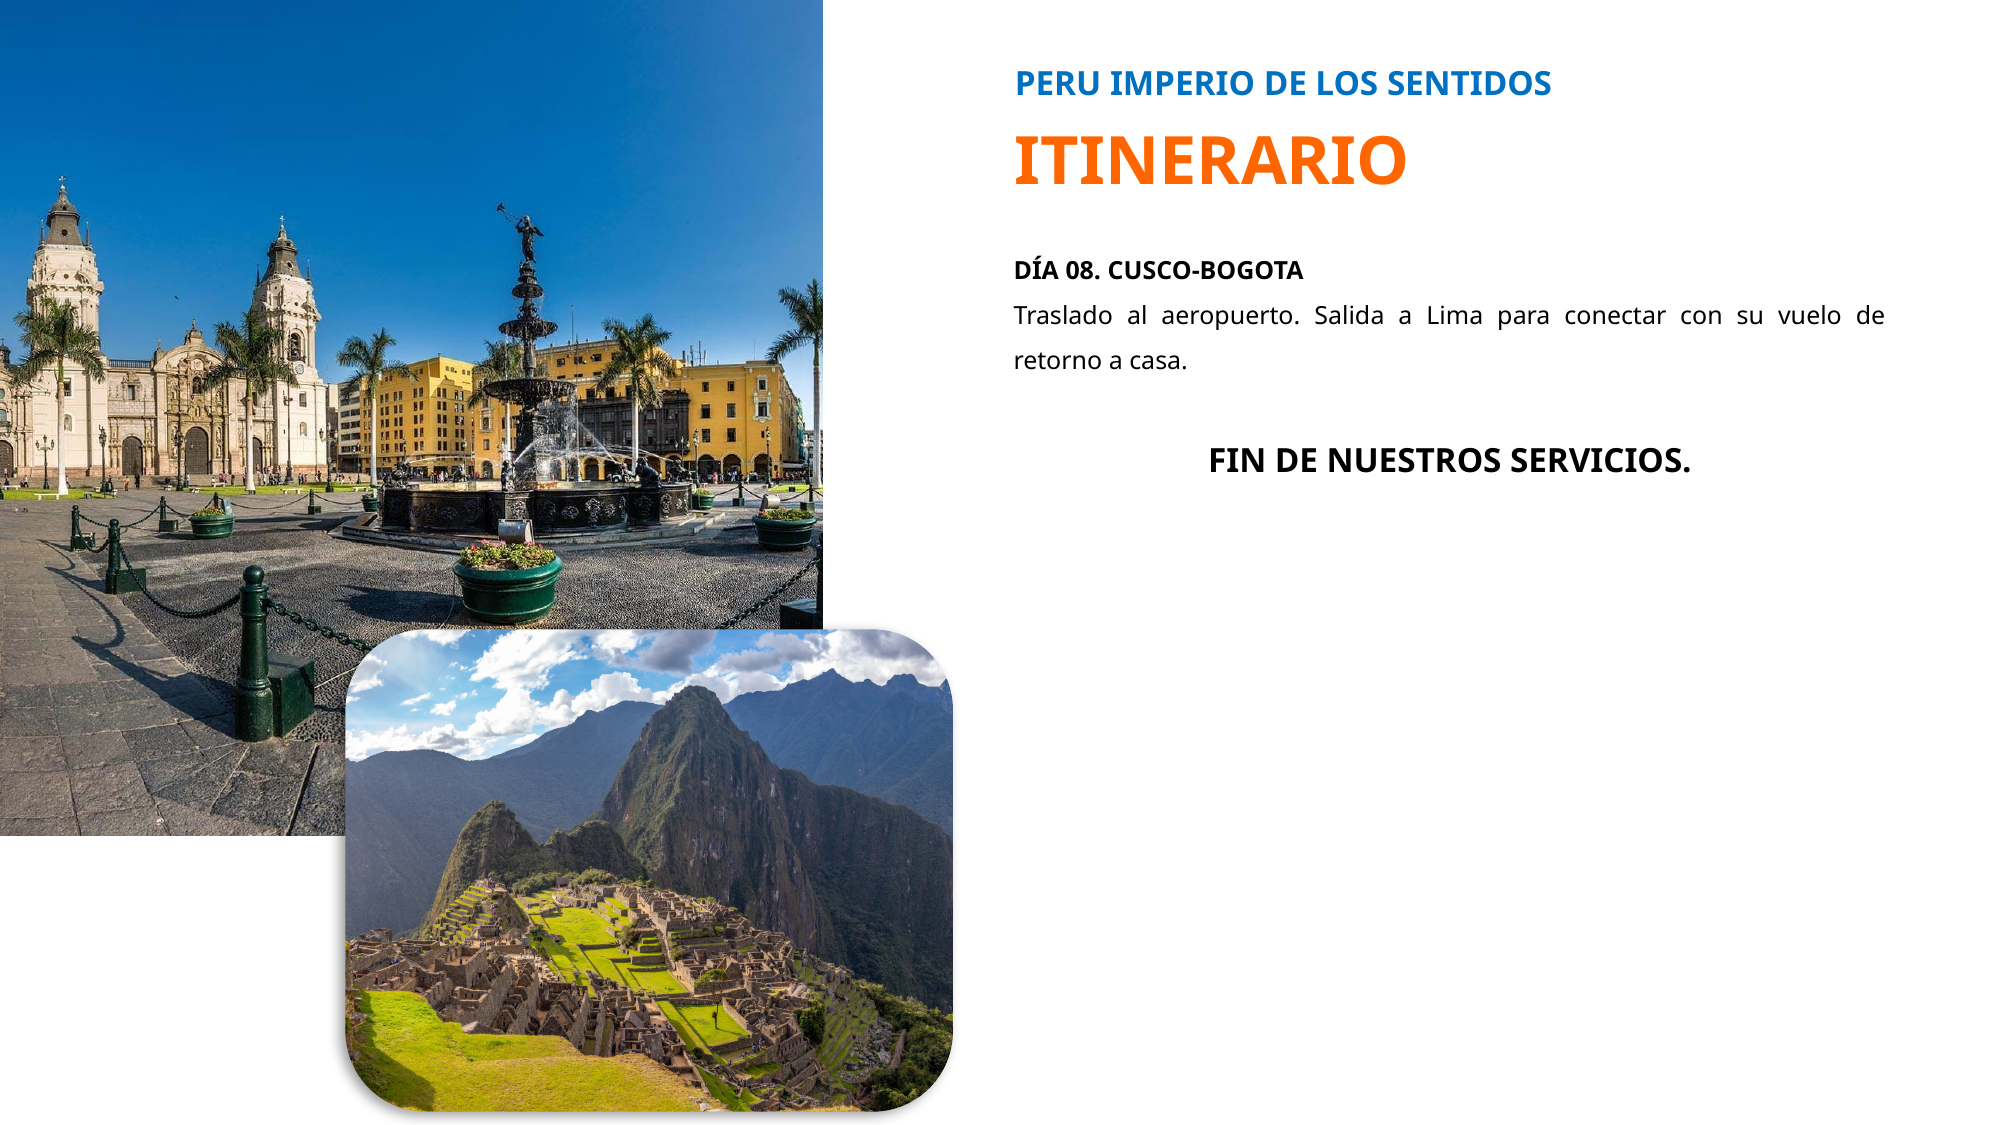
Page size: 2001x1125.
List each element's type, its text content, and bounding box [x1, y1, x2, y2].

text_box ITINERARIO [999, 110, 1767, 206]
picture [0, 0, 954, 1113]
text_box DÍA 08. CUSCO-BOGOTA Traslado al aeropuerto. Salida a Lima para conectar con su vuelo de retorno a casa. FIN DE NUESTROS SERVICIOS. [998, 232, 1902, 532]
text_box PERU IMPERIO DE LOS SENTIDOS [999, 54, 1718, 110]
